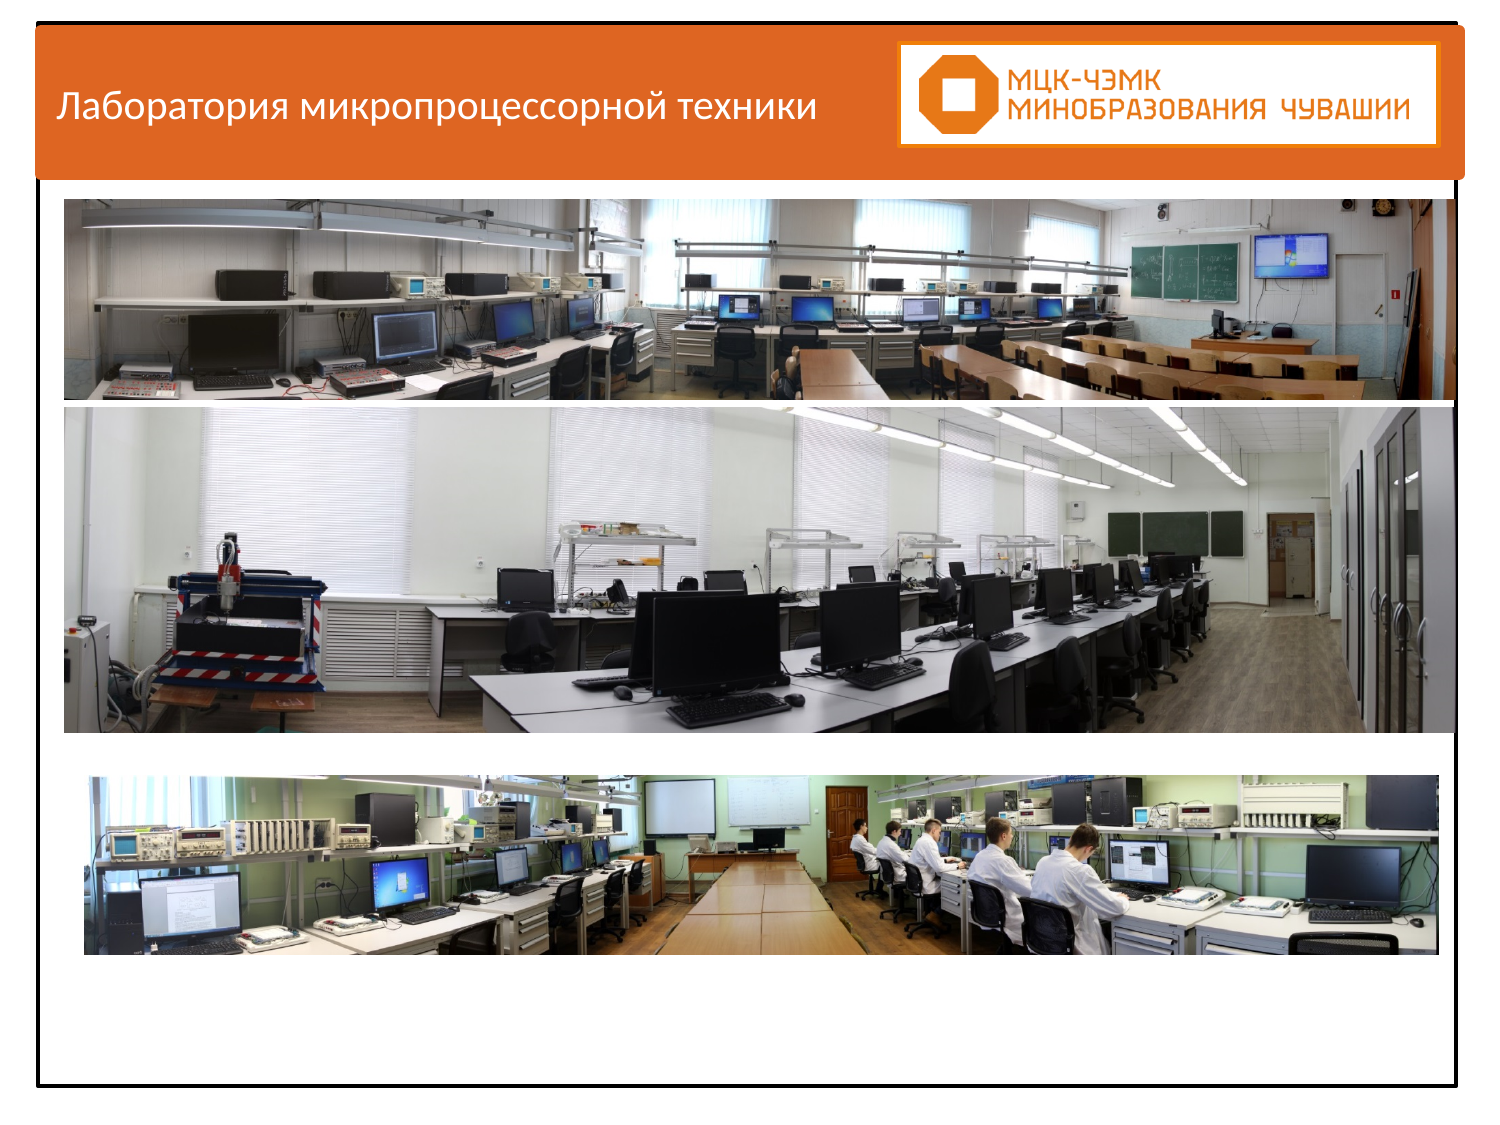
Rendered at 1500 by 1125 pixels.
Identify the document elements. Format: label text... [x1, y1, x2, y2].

slide_number 10 [1074, 1042, 1425, 1103]
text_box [898, 43, 1439, 147]
picture [64, 407, 1456, 733]
text_box [36, 21, 1458, 1088]
picture [84, 774, 1439, 955]
text_box Лаборатория микропроцессорной техники [39, 29, 1461, 176]
picture [64, 199, 1456, 400]
